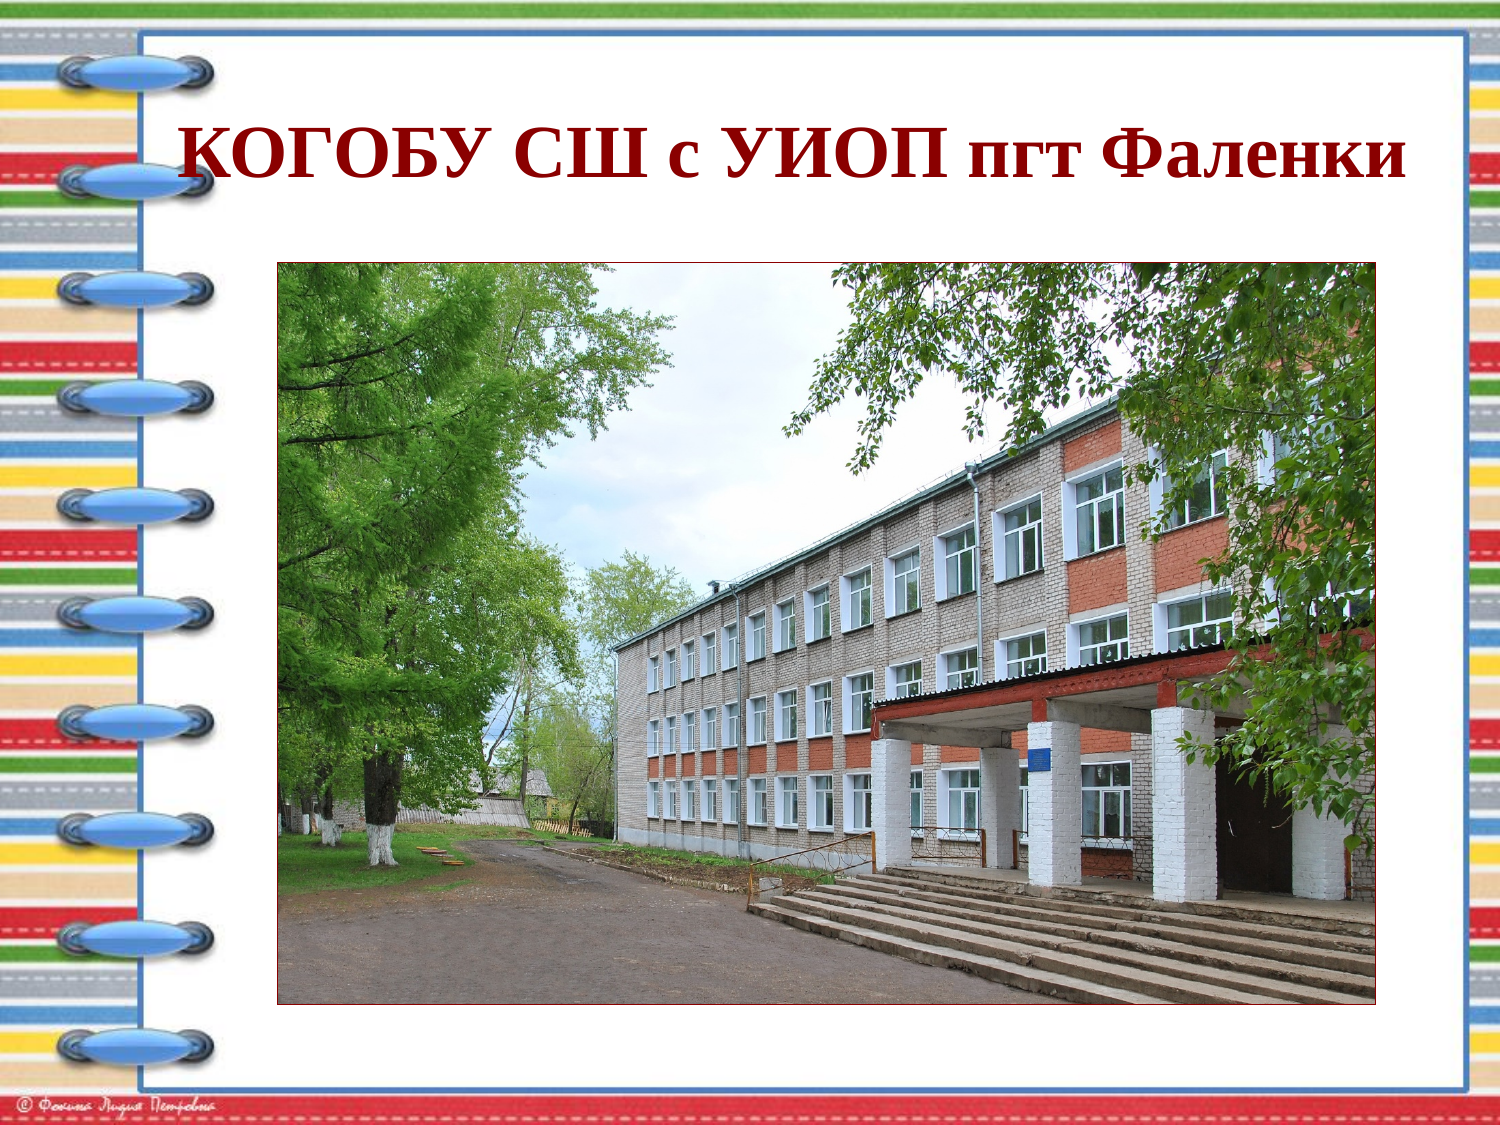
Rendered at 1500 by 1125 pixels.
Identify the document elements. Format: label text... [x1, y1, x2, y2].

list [277, 262, 1377, 1006]
title КОГОБУ СШ с УИОП пгт Фаленки [75, 78, 1425, 209]
picture [0, 0, 1500, 1125]
